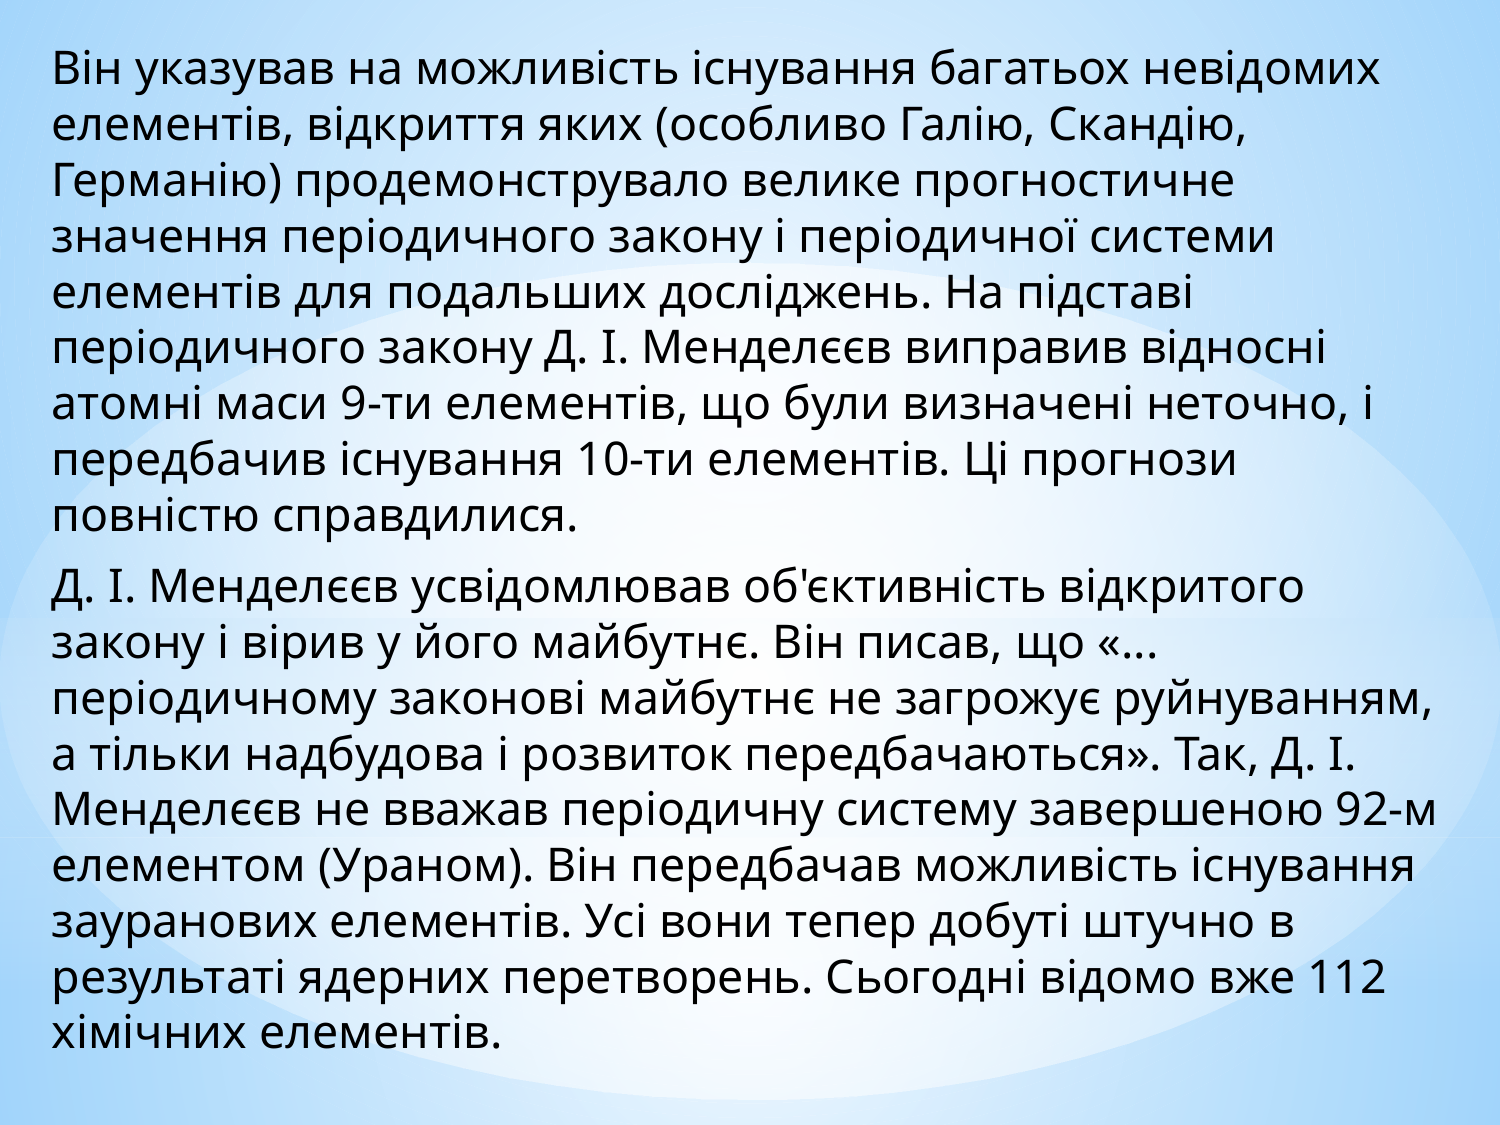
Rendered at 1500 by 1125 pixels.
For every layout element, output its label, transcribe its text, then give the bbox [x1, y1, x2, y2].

list Він указував на можливість існування багатьох невідомих елементів, відкриття яких (особливо Галію, Скандію, Германію) продемонструвало велике прогностичне значення періодичного закону і періодичної системи елементів для подальших досліджень. На підставі періодичного закону Д. І. Менделєєв виправив відносні атомні маси 9-ти елементів, що були визначені неточно, і передбачив існування 10-ти елементів. Ці прогнози повністю справдилися. Д. І. Менделєєв усвідомлював об'єктивність відкритого закону і вірив у його майбутнє. Він писав, що «... періодичному законові майбутнє не загрожує руйнуванням, а тільки надбудова і розвиток передбачаються». Так, Д. І. Менделєєв не вважав періодичну систему завершеною 92-м елементом (Ураном). Він передбачав можливість існування зауранових елементів. Усі вони тепер добуті штучно в результаті ядерних перетворень. Сьогодні відомо вже 112 хімічних елементів. [29, 30, 1459, 1083]
